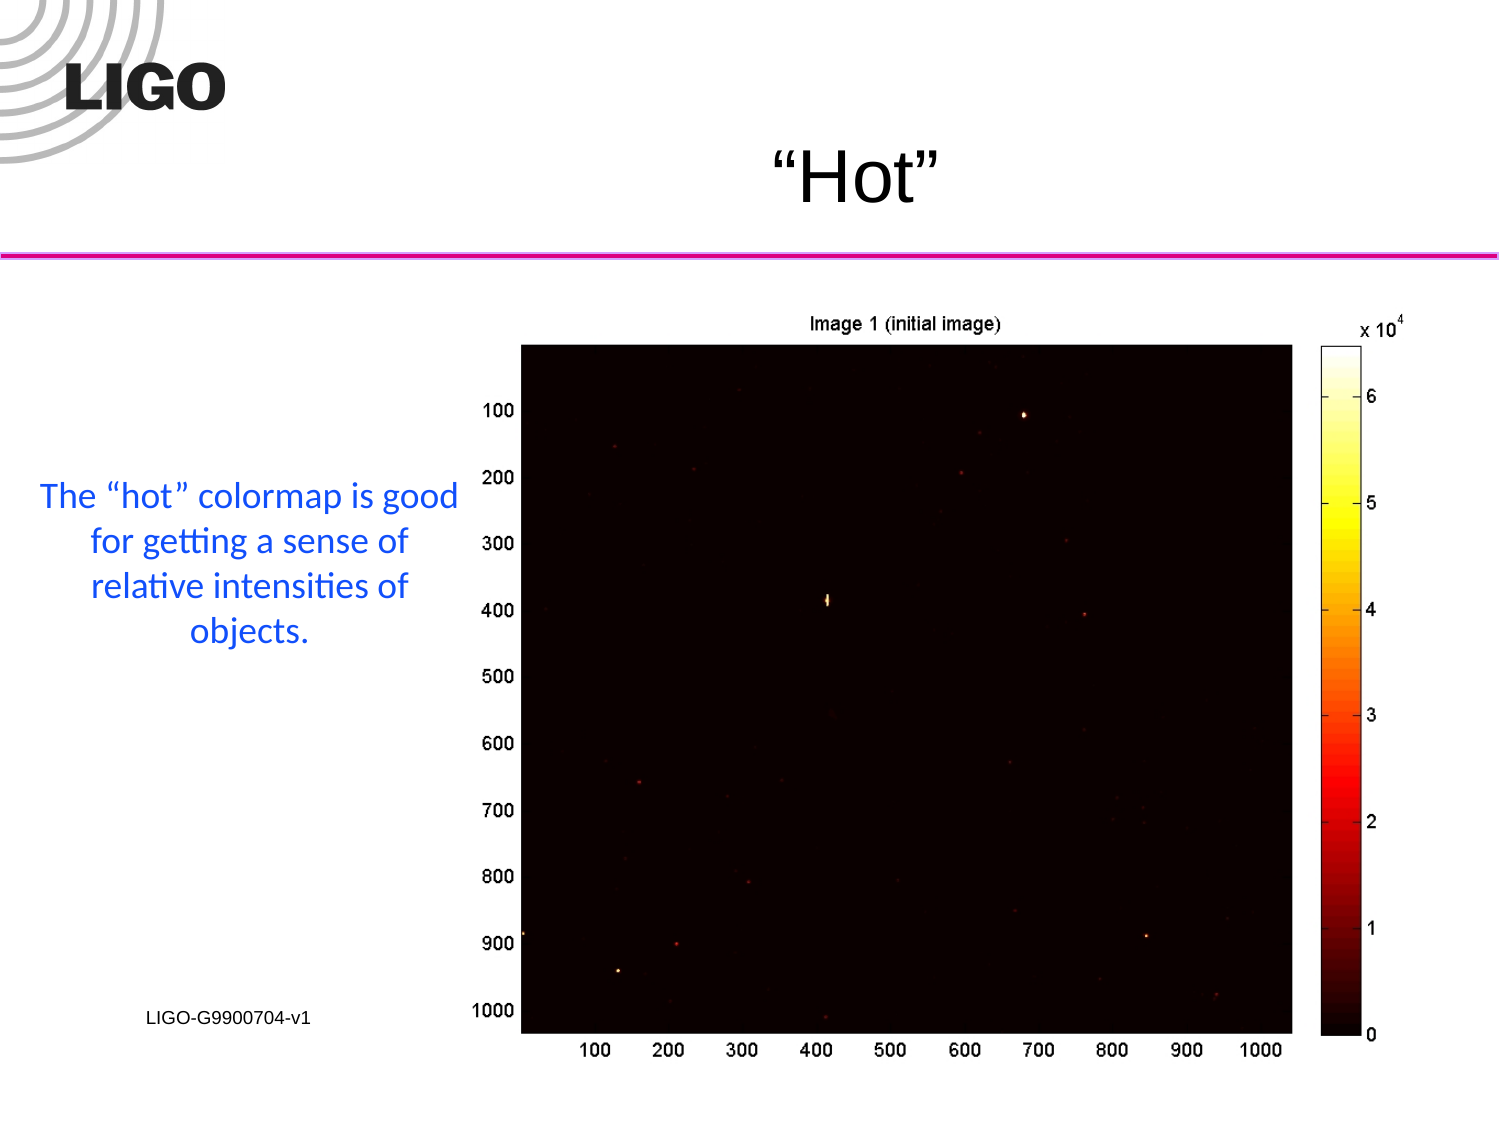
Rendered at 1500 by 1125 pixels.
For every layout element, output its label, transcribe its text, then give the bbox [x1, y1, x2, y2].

picture [0, 0, 225, 164]
text_box The “hot” colormap is good for getting a sense of relative intensities of objects. [24, 463, 369, 659]
picture [374, 280, 1500, 1125]
title “Hot” [262, 37, 1451, 226]
